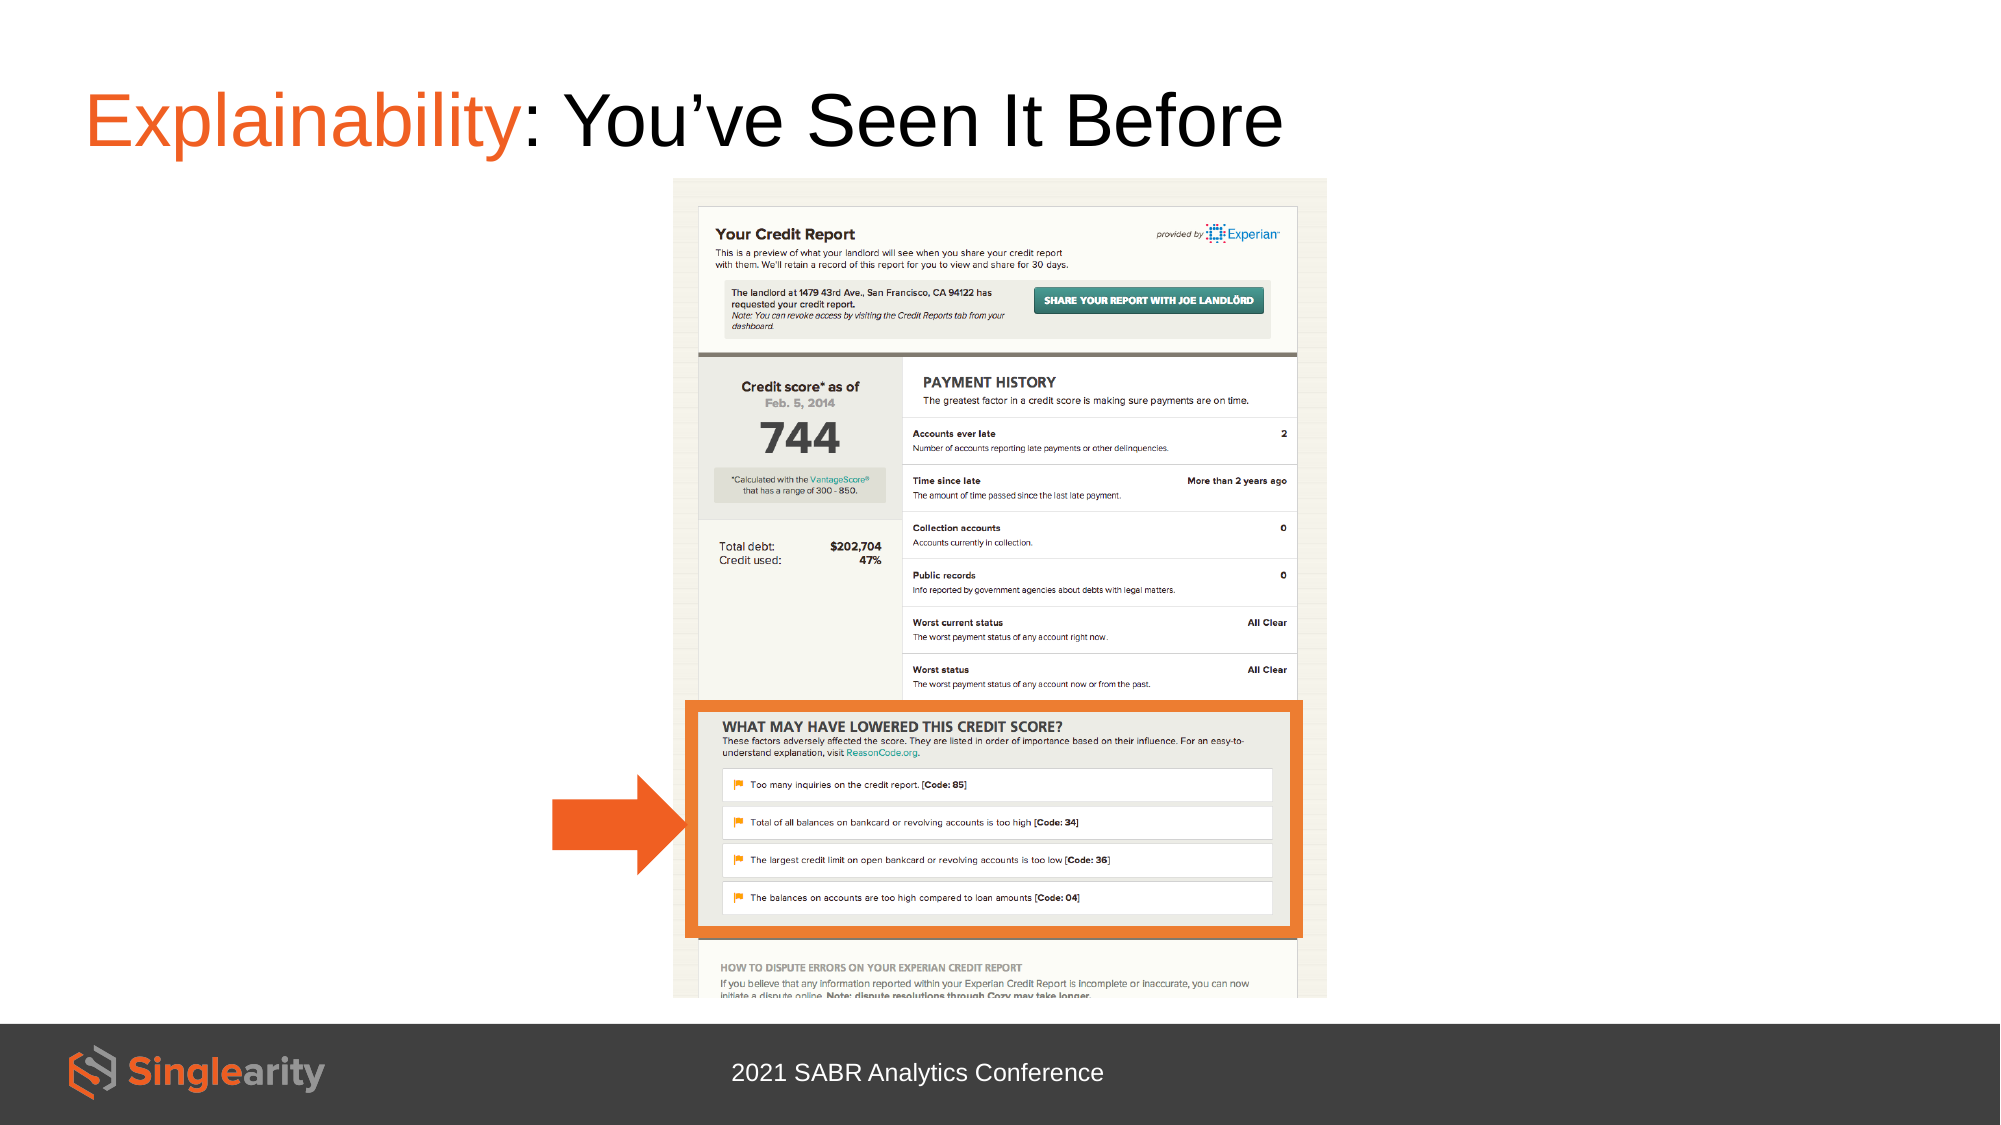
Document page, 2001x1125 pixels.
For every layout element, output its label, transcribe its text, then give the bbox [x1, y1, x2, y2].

text_box [0, 1023, 2000, 1125]
picture [69, 1045, 325, 1100]
text_box 2021 SABR Analytics Conference [605, 1049, 1231, 1095]
picture [673, 178, 1327, 998]
text_box [551, 771, 673, 878]
text_box Explainability: You’ve Seen It Before [69, 64, 1769, 170]
